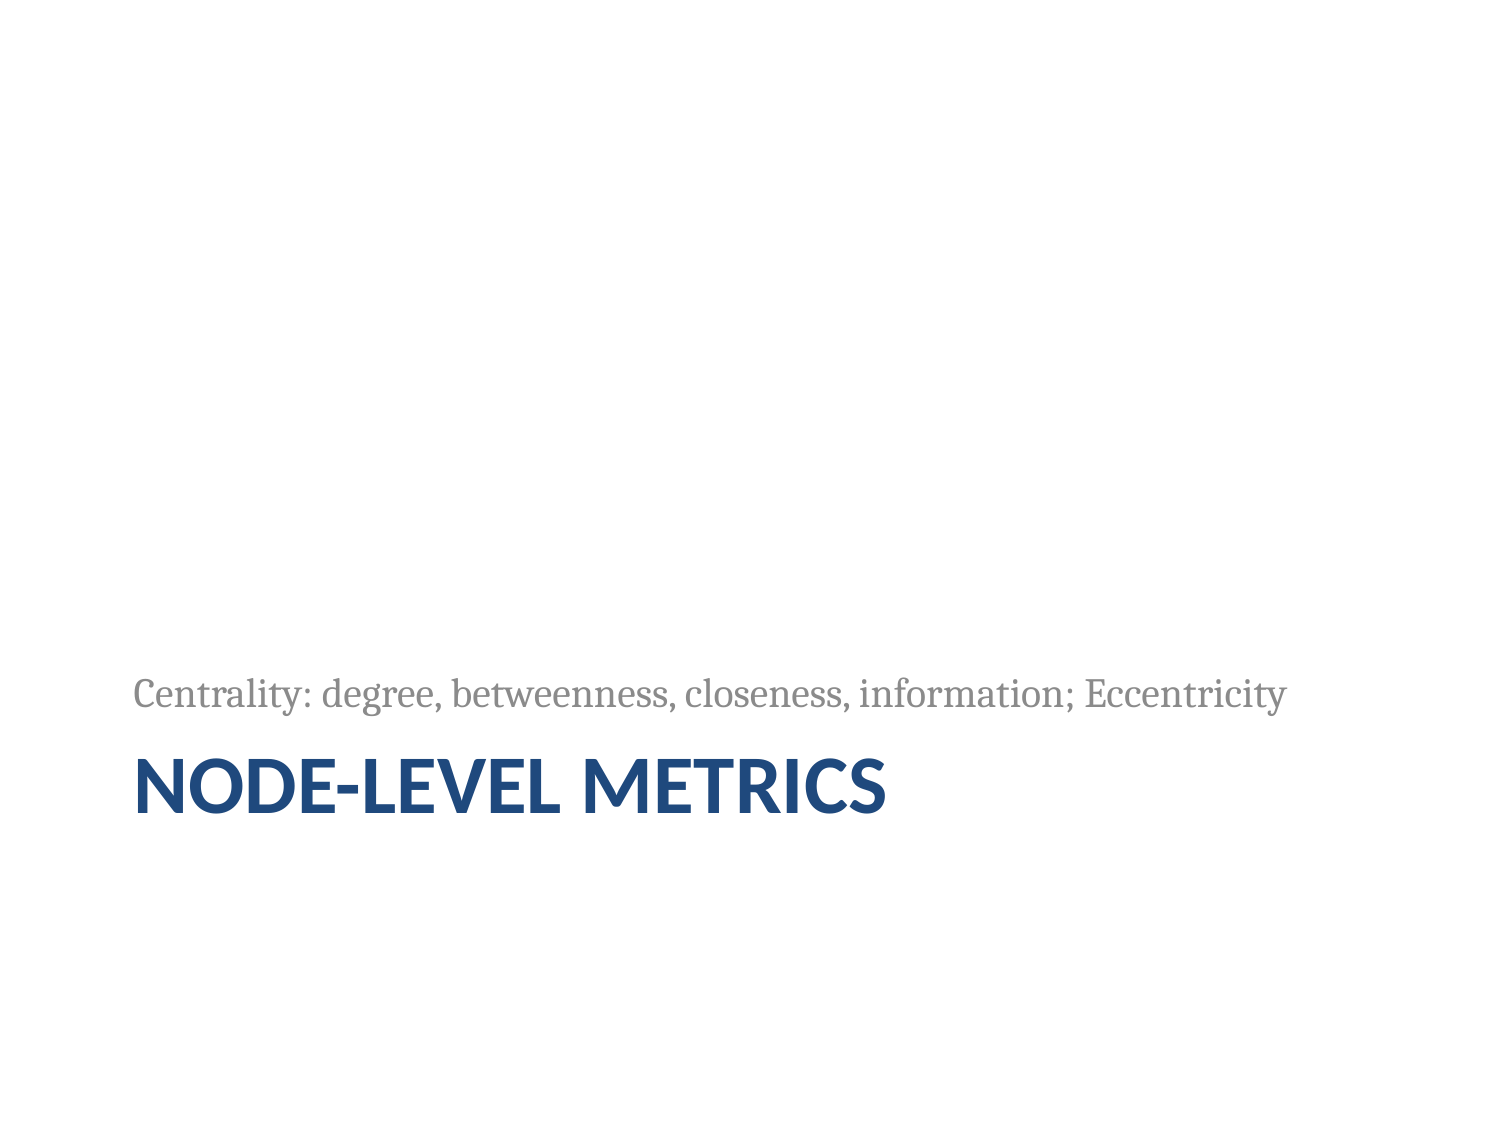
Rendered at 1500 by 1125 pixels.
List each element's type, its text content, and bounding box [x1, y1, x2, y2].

title Node-level Metrics [118, 723, 1394, 947]
list Centrality: degree, betweenness, closeness, information; Eccentricity [118, 476, 1394, 723]
